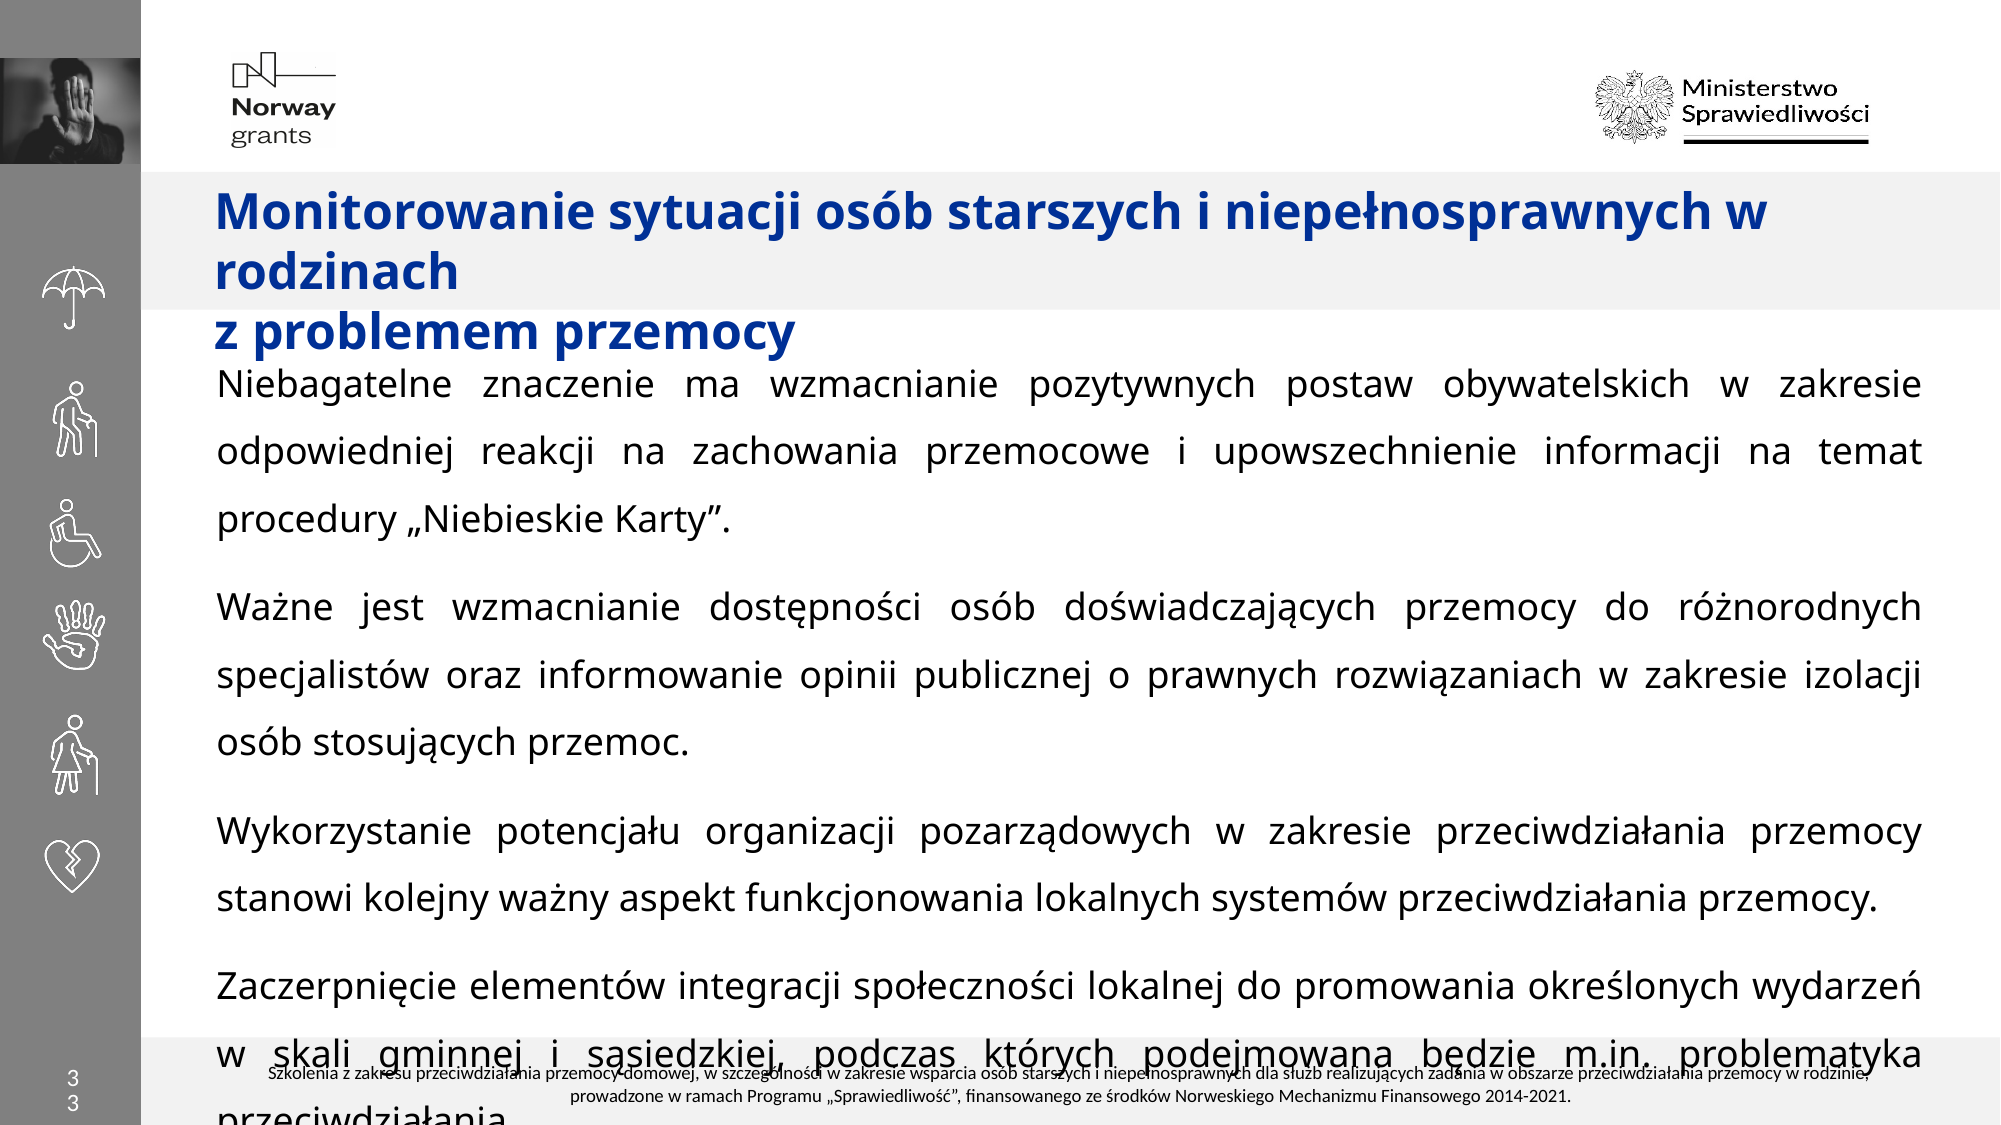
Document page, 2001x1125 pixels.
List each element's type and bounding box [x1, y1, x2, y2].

picture [1575, 53, 1888, 160]
text_box [0, 0, 2000, 1125]
